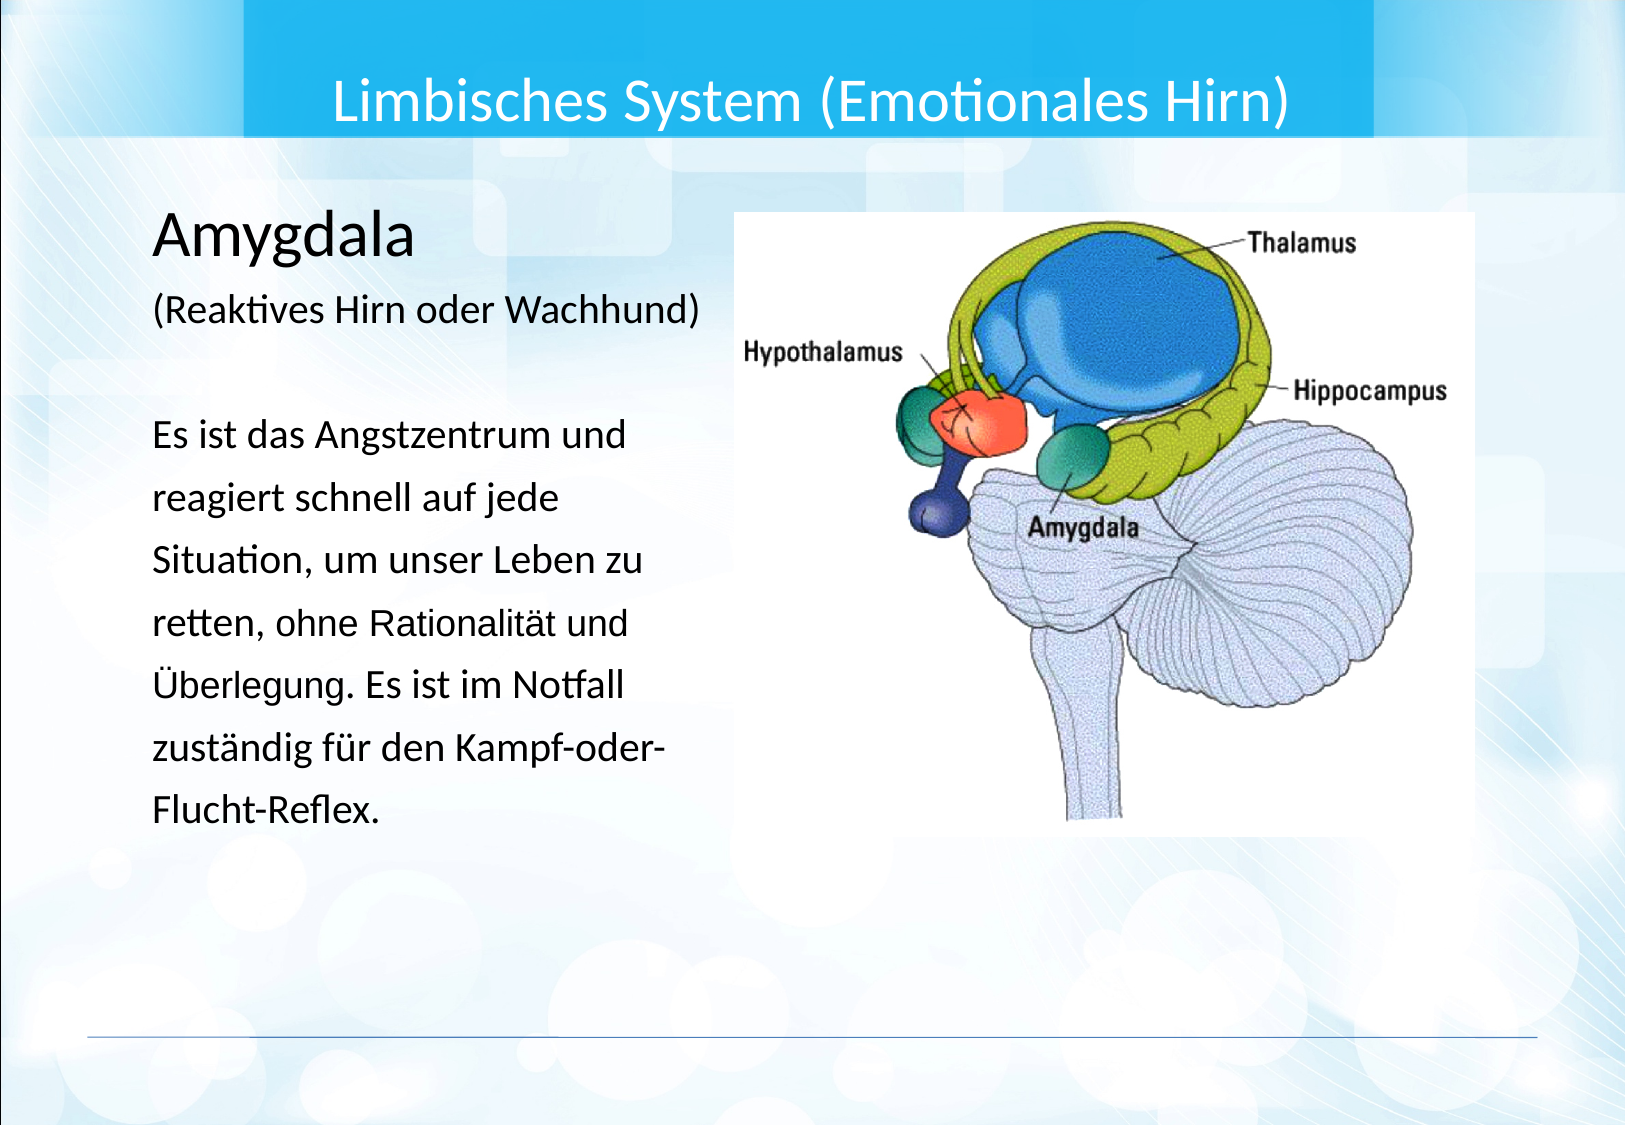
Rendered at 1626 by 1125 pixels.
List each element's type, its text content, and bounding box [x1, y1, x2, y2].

text_box Limbisches System (Emotionales Hirn) [287, 51, 1338, 142]
picture [0, 0, 1625, 1125]
text_box Amygdala (Reaktives Hirn oder Wachhund) Es ist das Angstzentrum und reagiert schnell auf jede Situation, um unser Leben zu retten, ohne Rationalität und Überlegung. Es ist im Notfall zuständig für den Kampf-oder-Flucht-Reflex. [137, 199, 725, 840]
